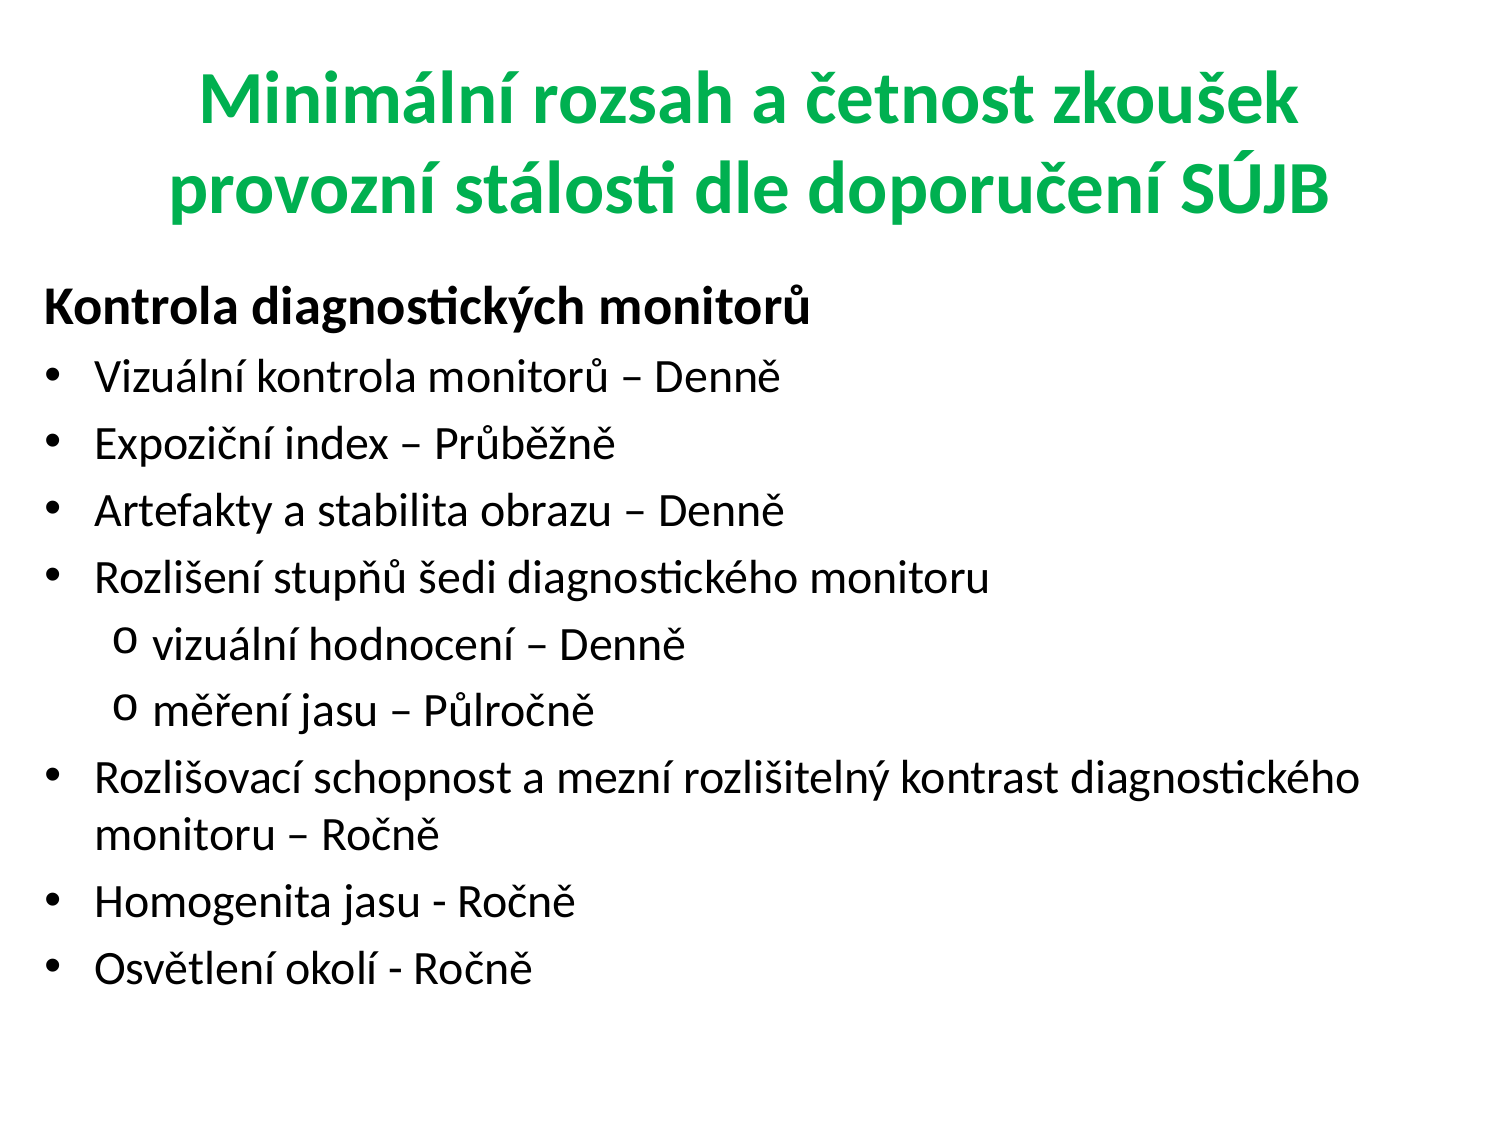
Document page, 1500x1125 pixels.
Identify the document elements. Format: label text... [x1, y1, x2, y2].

list Kontrola diagnostických monitorů Vizuální kontrola monitorů – Denně Expoziční index – Průběžně Artefakty a stabilita obrazu – Denně Rozlišení stupňů šedi diagnostického monitoru vizuální hodnocení – Denně měření jasu – Půlročně Rozlišovací schopnost a mezní rozlišitelný kontrast diagnostického monitoru – Ročně Homogenita jasu - Ročně Osvětlení okolí - Ročně [29, 262, 1483, 1005]
title Minimální rozsah a četnost zkoušek provozní stálosti dle doporučení SÚJB [75, 45, 1425, 233]
